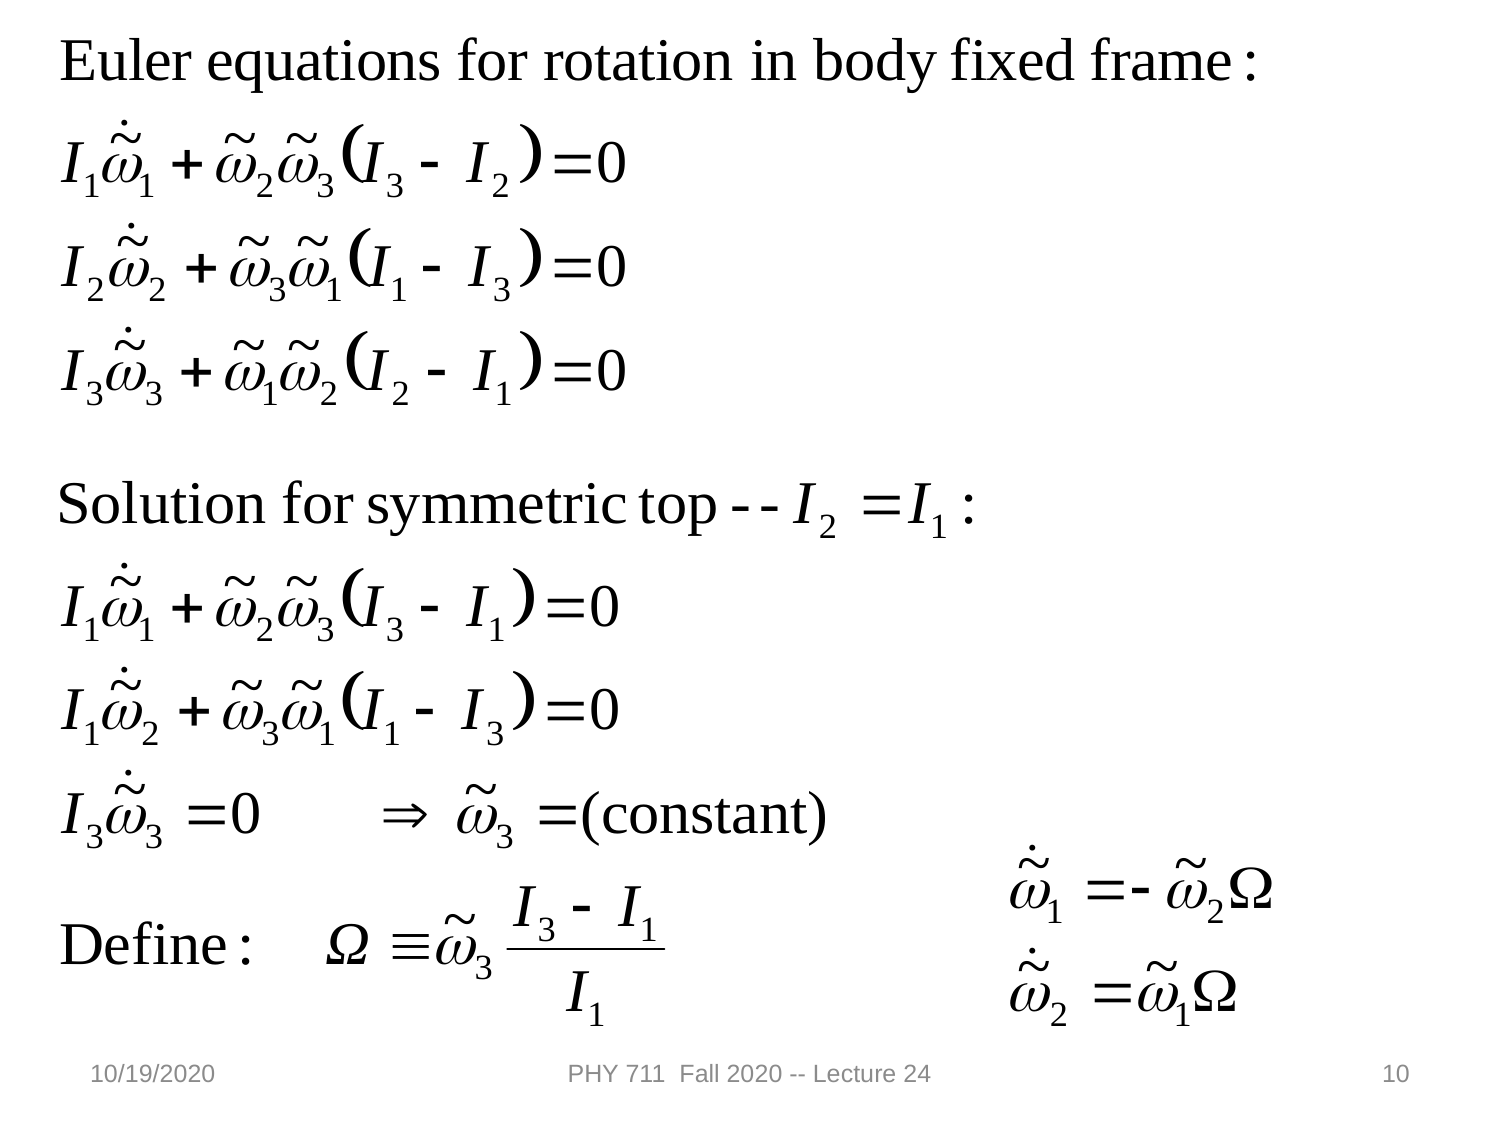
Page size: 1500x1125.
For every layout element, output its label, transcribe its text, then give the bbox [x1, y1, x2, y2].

slide_number 10 [1074, 1042, 1425, 1103]
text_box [999, 837, 1286, 1040]
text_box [49, 462, 986, 1039]
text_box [49, 24, 1266, 419]
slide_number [75, 1048, 425, 1103]
footer PHY 711 Fall 2020 -- Lecture 24 [512, 1045, 988, 1103]
